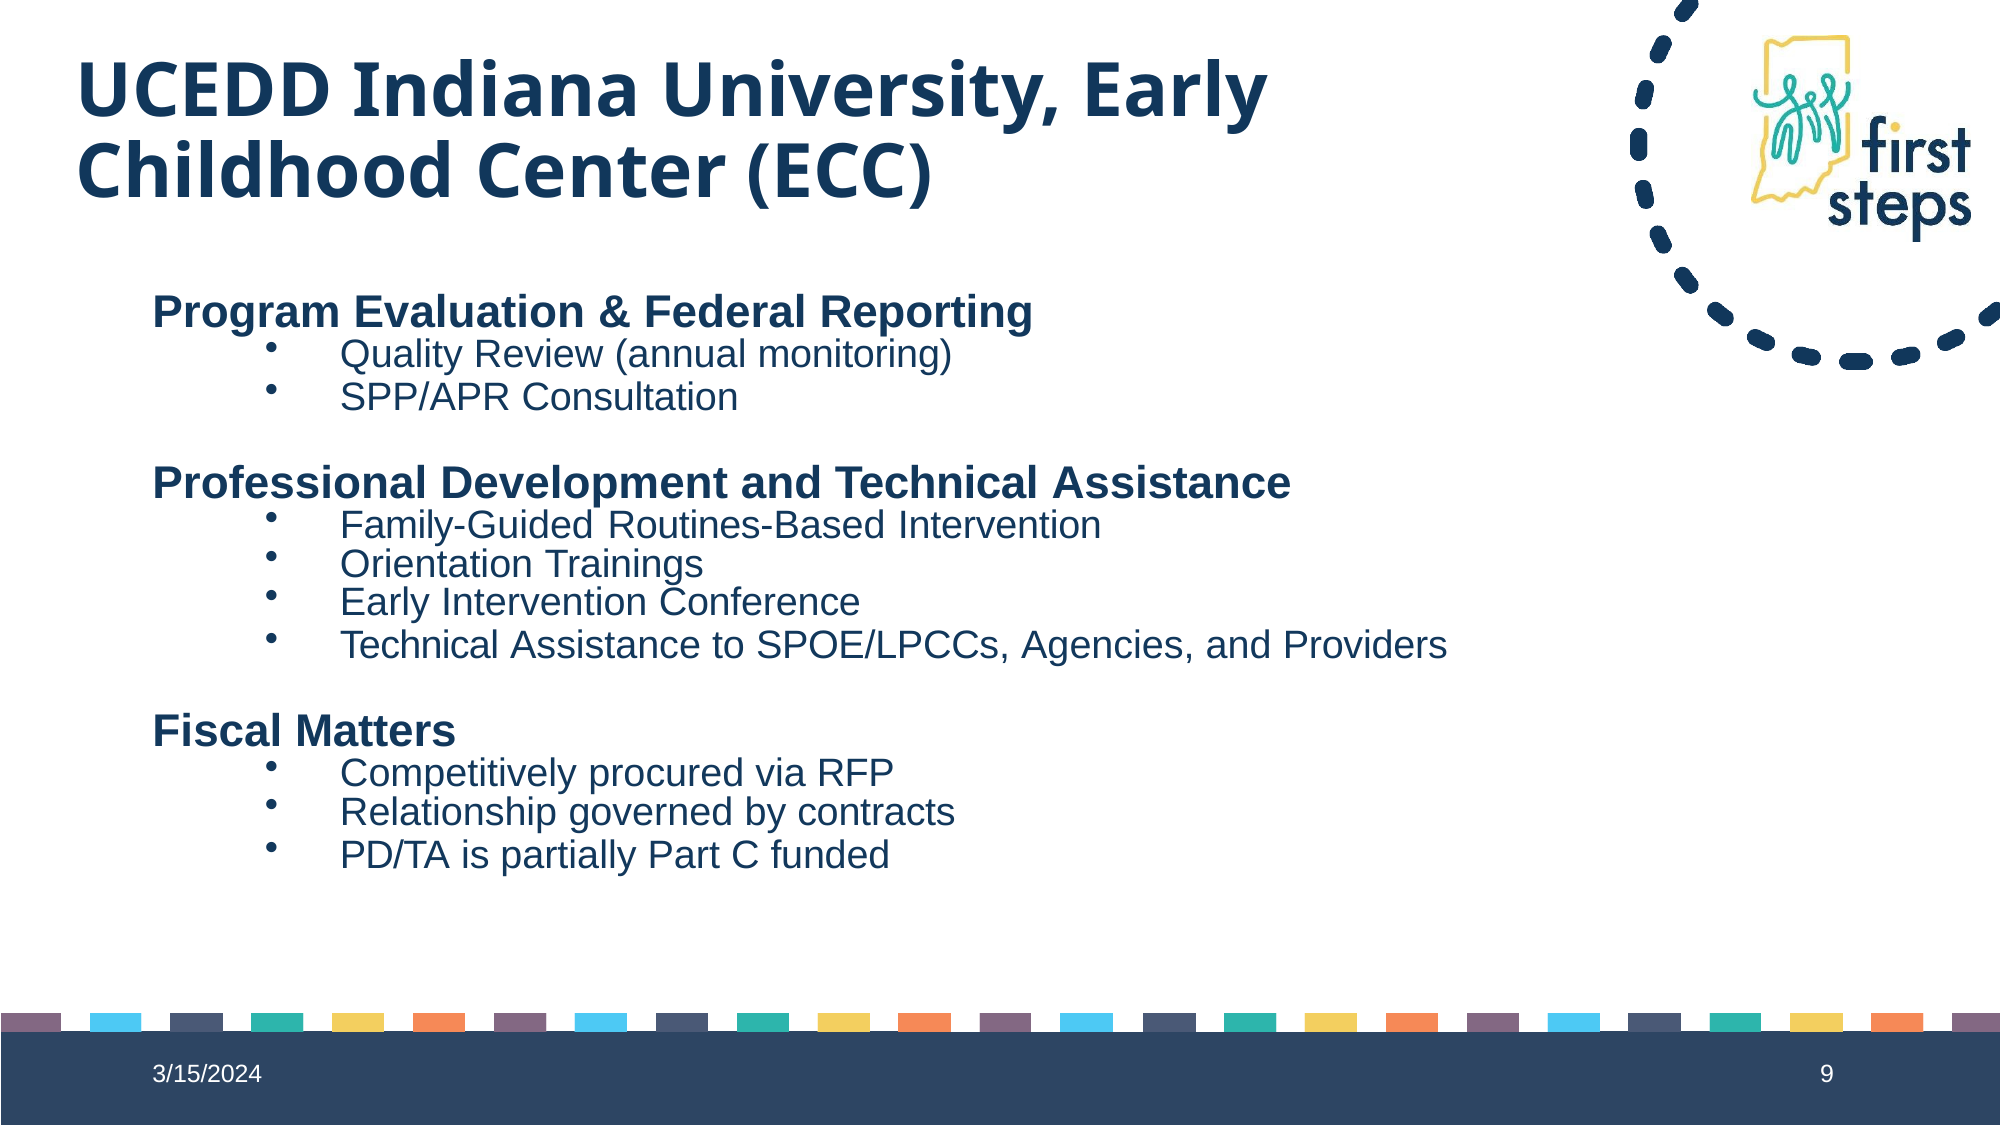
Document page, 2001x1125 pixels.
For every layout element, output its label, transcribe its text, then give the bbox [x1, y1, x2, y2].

picture [1630, 0, 2000, 370]
picture [1, 1013, 2000, 1125]
slide_number 9 [1813, 1057, 1857, 1125]
text_box Program Evaluation & Federal Reporting Quality Review (annual monitoring) SPP/APR Consultation Professional Development and Technical Assistance Family-Guided Routines-Based Intervention Orientation Trainings Early Intervention Conference Technical Assistance to SPOE/LPCCs, Agencies, and Providers Fiscal Matters Competitively procured via RFP Relationship governed by contracts PD/TA is partially Part C funded [150, 283, 1458, 877]
title UCEDD Indiana University, Early Childhood Center (ECC) [73, 38, 1307, 239]
footer 3/15/2024 [150, 1057, 267, 1125]
